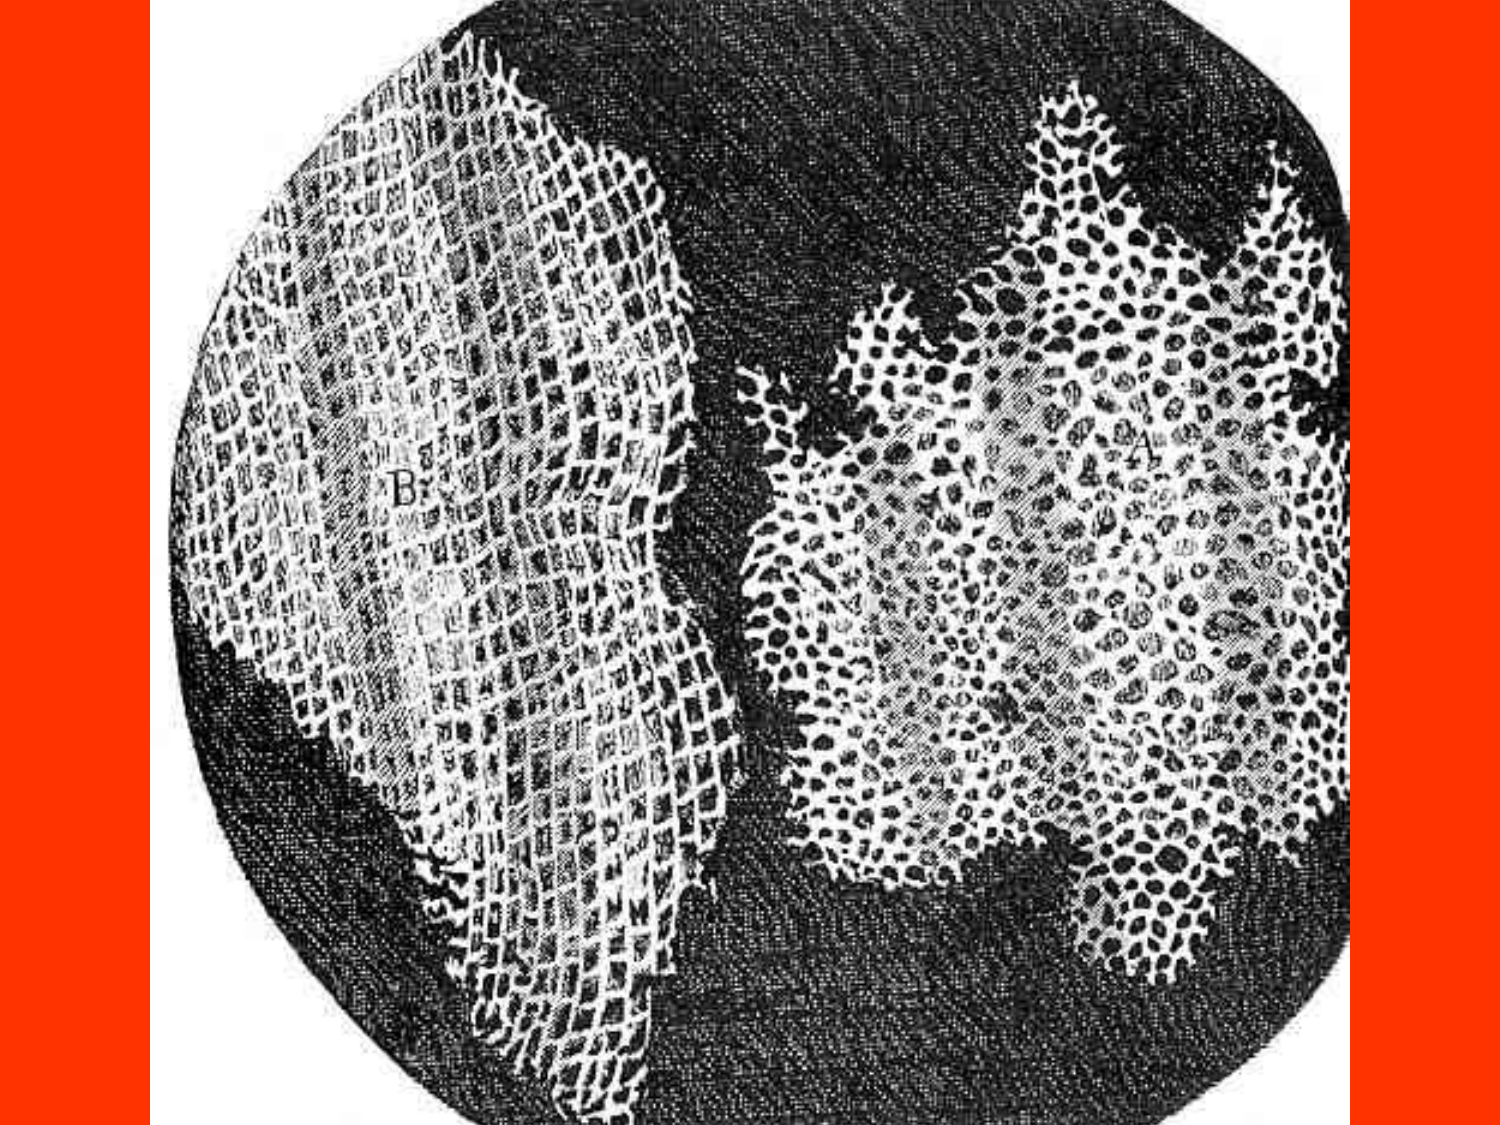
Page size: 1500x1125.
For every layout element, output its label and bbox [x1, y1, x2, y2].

picture [149, 0, 1351, 1125]
